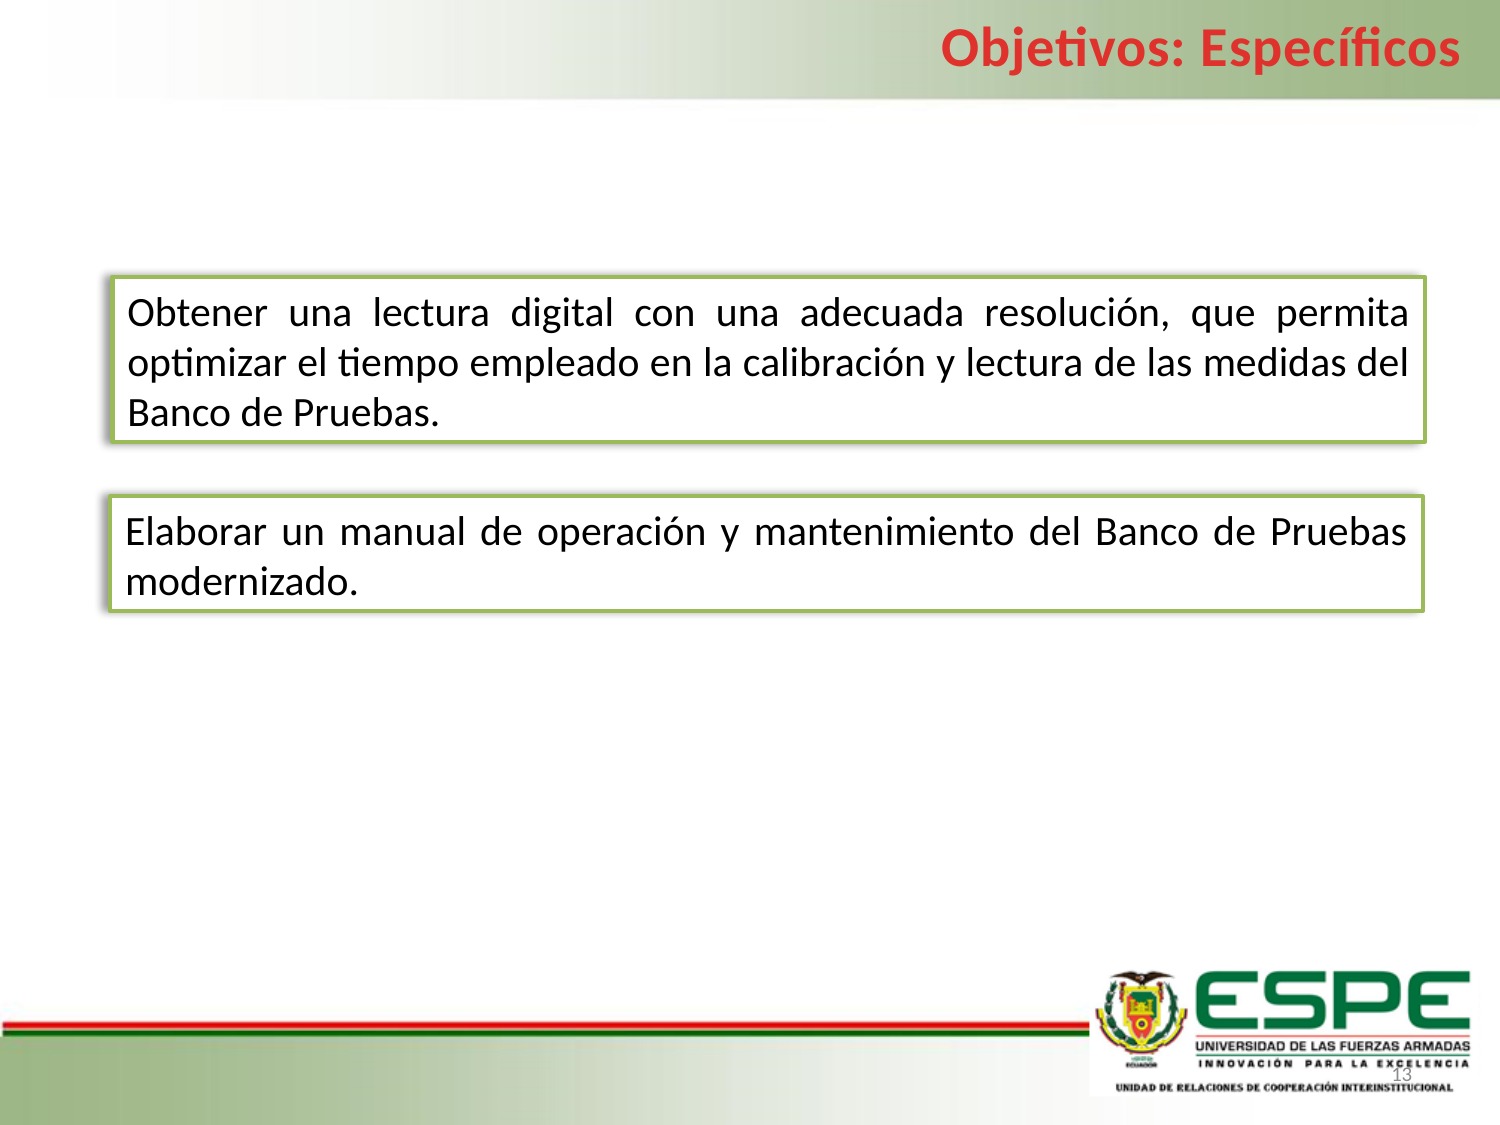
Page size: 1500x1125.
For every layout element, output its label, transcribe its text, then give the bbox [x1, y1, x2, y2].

text_box Objetivos: Específicos [137, 3, 1475, 84]
text_box Obtener una lectura digital con una adecuada resolución, que permita optimizar el tiempo empleado en la calibración y lectura de las medidas del Banco de Pruebas. [110, 275, 1427, 444]
text_box Elaborar un manual de operación y mantenimiento del Banco de Pruebas modernizado. [108, 494, 1425, 613]
slide_number 13 [1074, 1042, 1425, 1103]
picture [0, 0, 1500, 1125]
